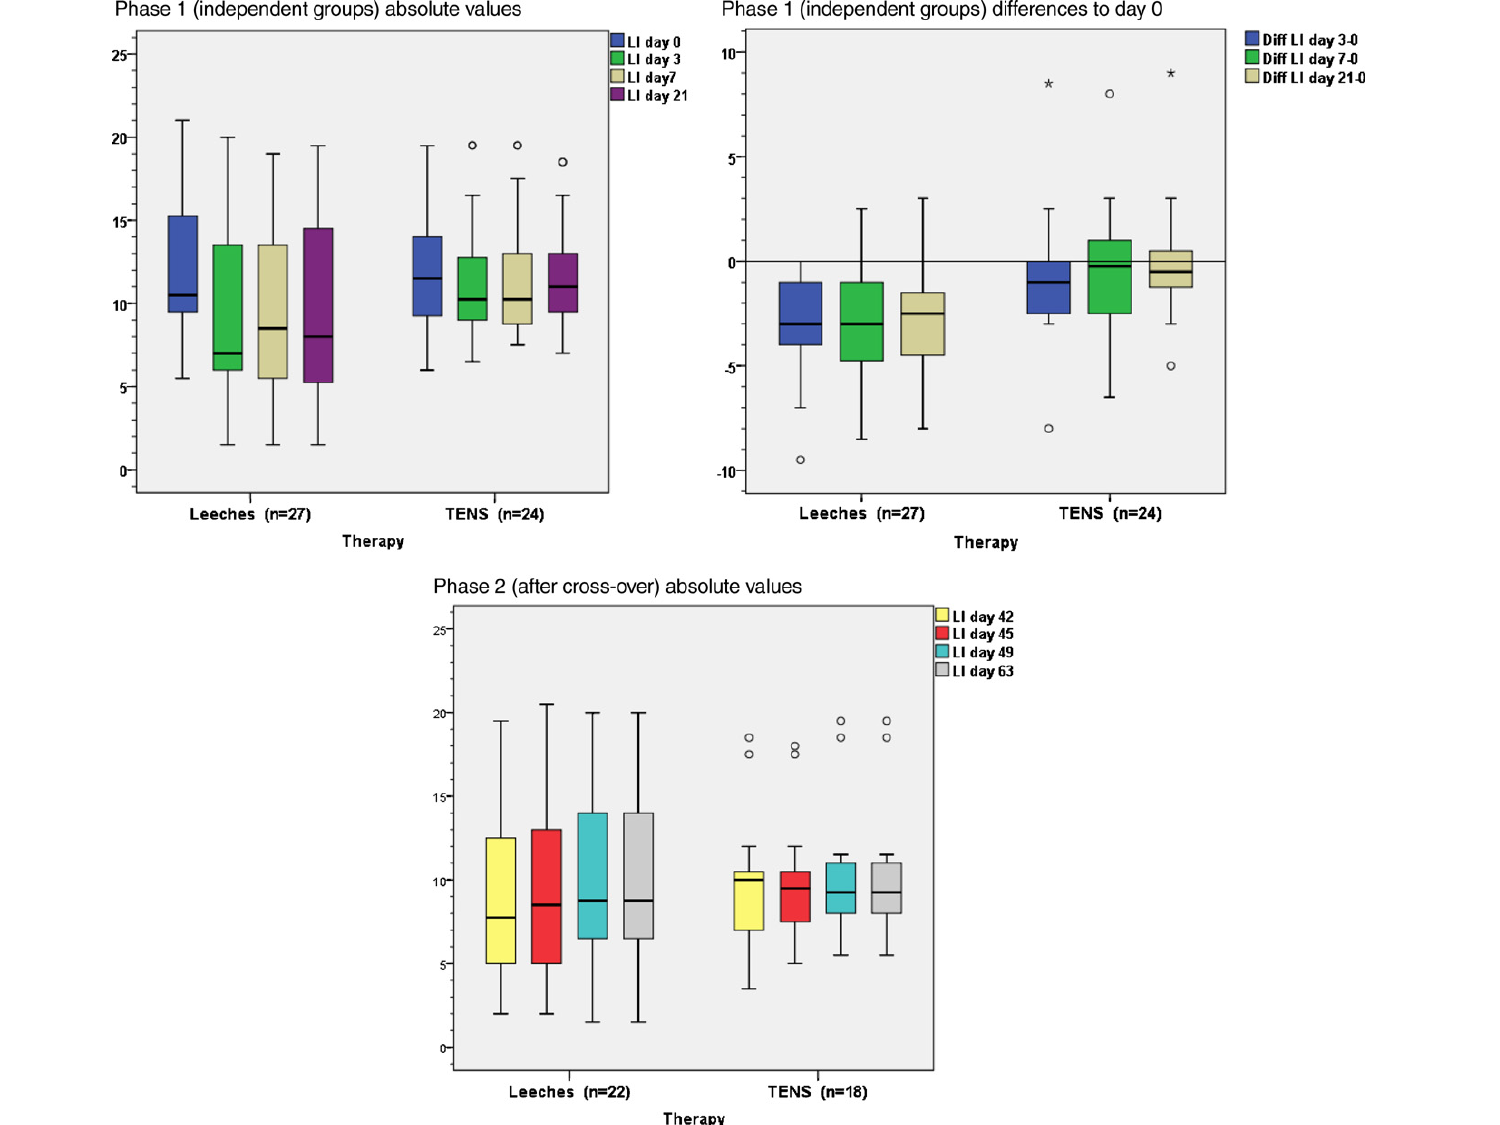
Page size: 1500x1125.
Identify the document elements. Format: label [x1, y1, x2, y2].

picture [111, 0, 1365, 1125]
